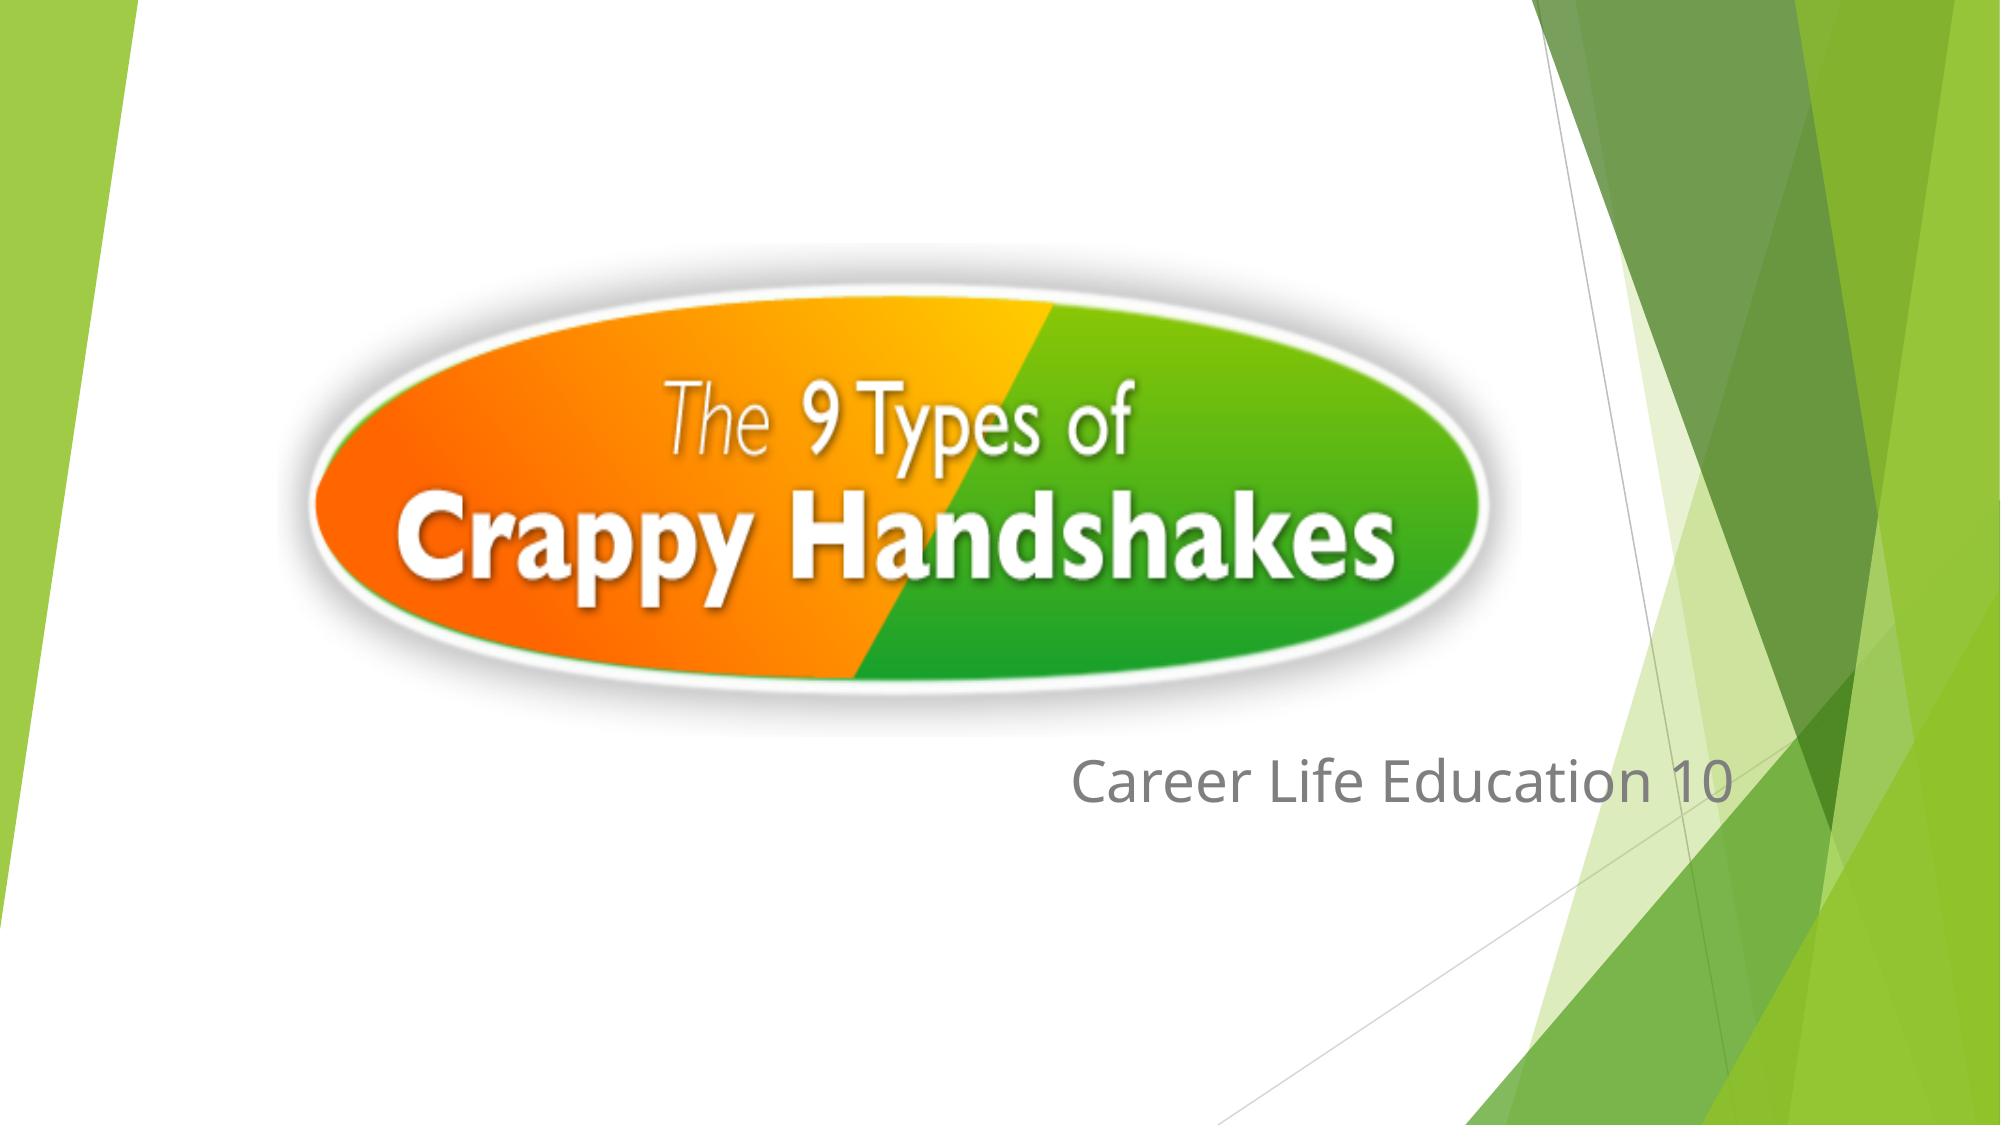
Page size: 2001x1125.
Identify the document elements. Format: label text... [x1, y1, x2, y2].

picture [276, 243, 1522, 737]
subtitle Career Life Education 10 [249, 736, 1750, 863]
